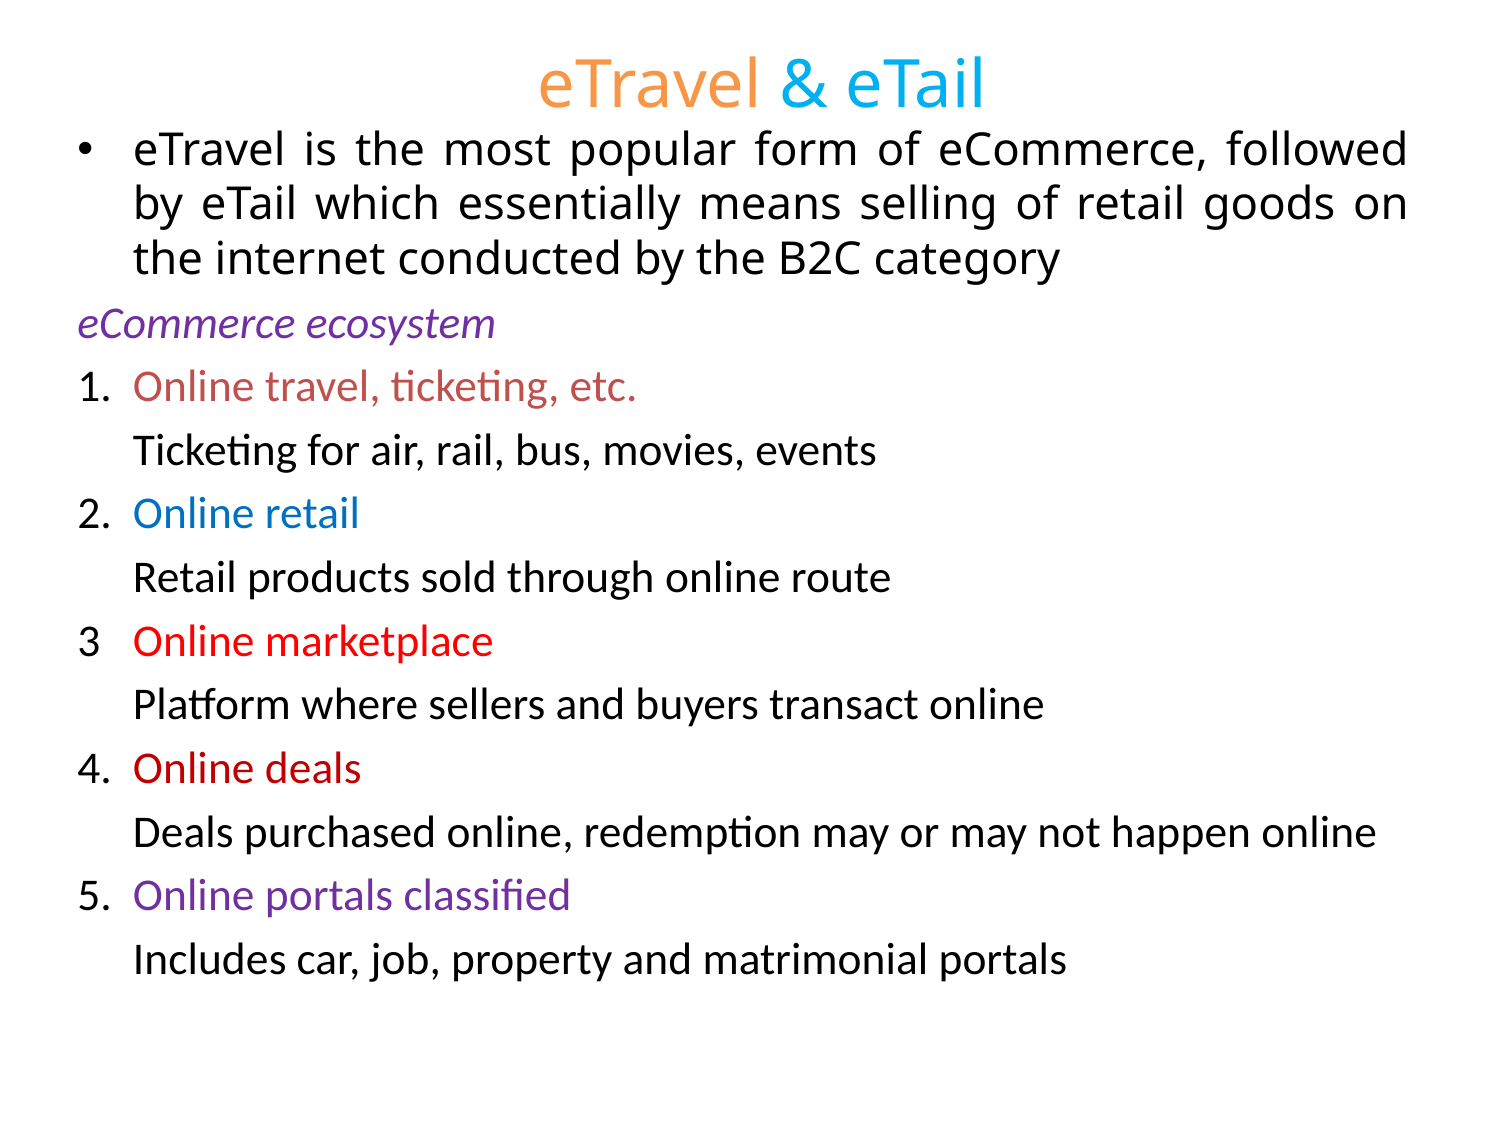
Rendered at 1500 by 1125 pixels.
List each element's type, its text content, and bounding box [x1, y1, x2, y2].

list eTravel is the most popular form of eCommerce, followed by eTail which essentially means selling of retail goods on the internet conducted by the B2C category eCommerce ecosystem 1. Online travel, ticketing, etc. Ticketing for air, rail, bus, movies, events 2. Online retail Retail products sold through online route 3 Online marketplace Platform where sellers and buyers transact online 4. Online deals Deals purchased online, redemption may or may not happen online 5. Online portals classified Includes car, job, property and matrimonial portals [62, 112, 1425, 1005]
title eTravel & eTail [24, 24, 1500, 138]
